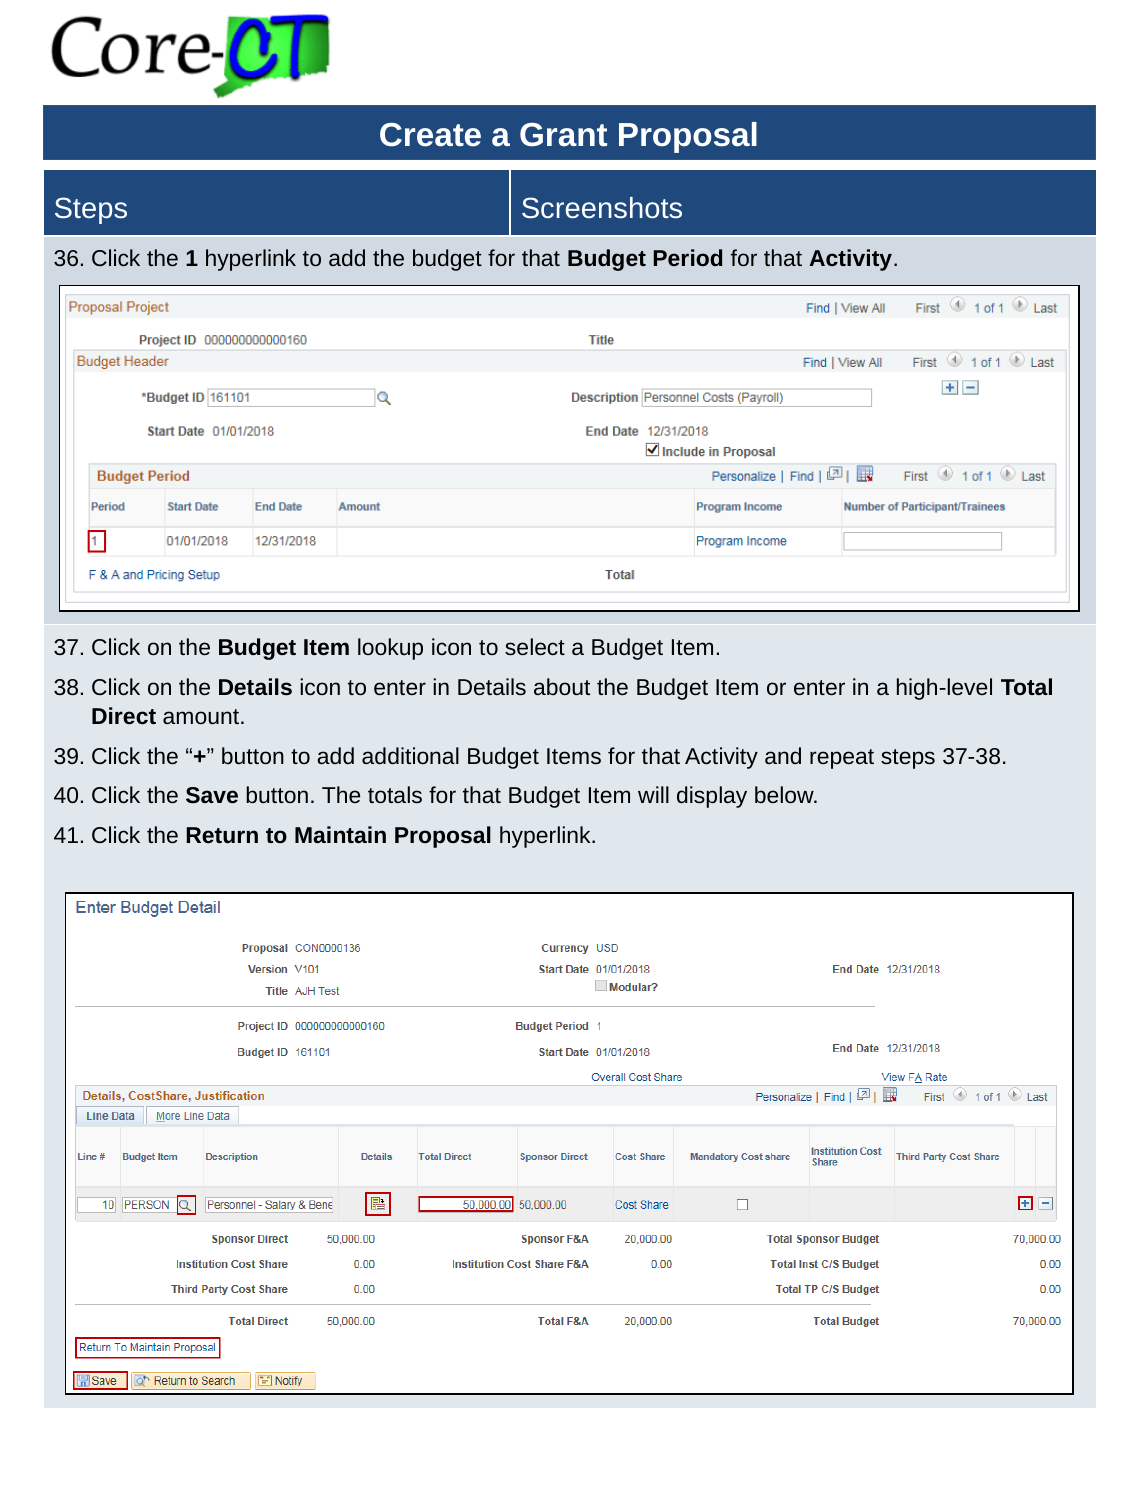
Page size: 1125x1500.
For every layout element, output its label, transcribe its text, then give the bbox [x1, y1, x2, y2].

table_header Screenshots [511, 170, 1096, 235]
picture [45, 9, 334, 99]
table_header Steps [44, 170, 509, 235]
text_box Create a Grant Proposal [43, 105, 1096, 160]
table_cell Click on the Budget Item lookup icon to select a Budget Item. Click on the Details icon to enter in Details about the Budget Item or enter in a high-level Total Direct amount. Click the “+” button to add additional Budget Items for that Activity and repeat steps 37-38. Click the Save button. The totals for that Budget Item will display below. Click the Return to Maintain Proposal hyperlink. [44, 625, 1096, 1408]
picture [65, 893, 1073, 1394]
table_cell Click the 1 hyperlink to add the budget for that Budget Period for that Activity. [44, 237, 1096, 624]
picture [59, 285, 1079, 611]
